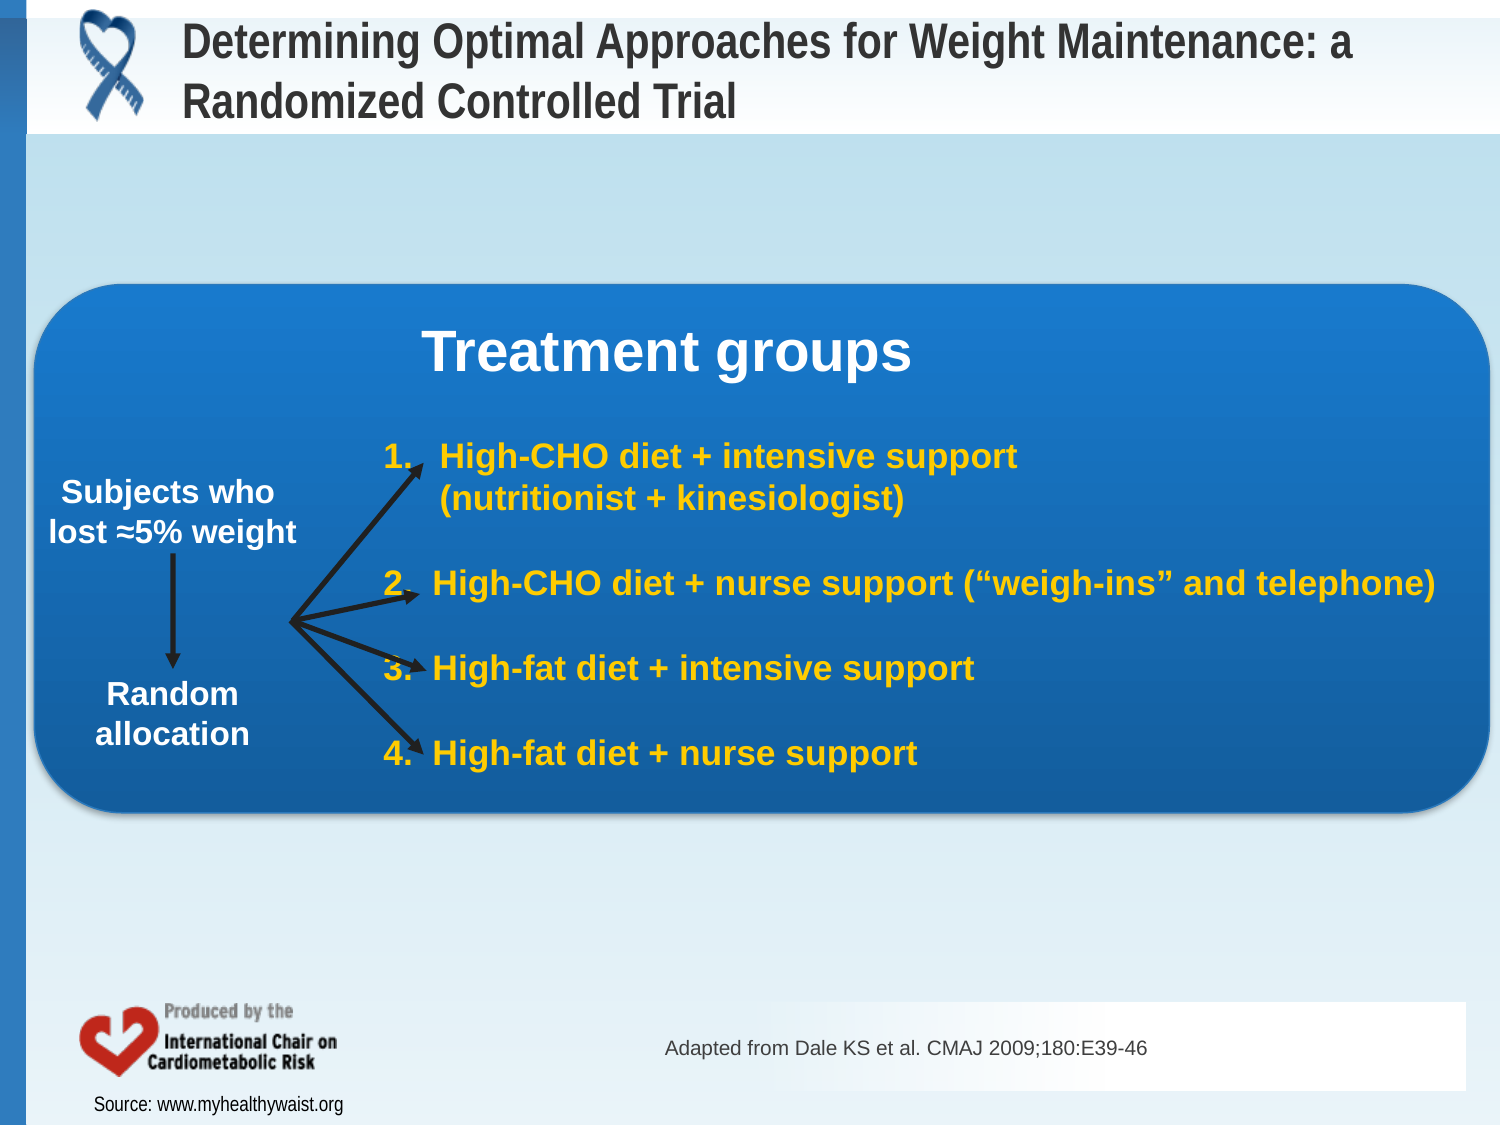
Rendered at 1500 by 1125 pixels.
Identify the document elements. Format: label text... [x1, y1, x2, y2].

text_box Random allocation [80, 664, 266, 760]
list Adapted from Dale KS et al. CMAJ 2009;180:E39-46 [348, 1001, 1464, 1093]
text_box [293, 462, 424, 620]
text_box High-CHO diet + intensive support (nutritionist + kinesiologist) 2. High-CHO diet + nurse support (“weigh-ins” and telephone) 3. High-fat diet + intensive support 4. High-fat diet + nurse support [368, 425, 1500, 781]
text_box [295, 590, 421, 621]
text_box [166, 553, 180, 669]
picture [79, 9, 144, 122]
text_box Treatment groups [406, 305, 929, 391]
text_box [290, 620, 424, 755]
text_box [33, 558, 1470, 814]
text_box [292, 620, 427, 673]
text_box [33, 283, 1491, 536]
text_box Subjects who lost ≈5% weight [0, 462, 361, 558]
text_box [296, 532, 368, 619]
picture [79, 1003, 337, 1077]
title Determining Optimal Approaches for Weight Maintenance: a Randomized Controlled Trial [167, 0, 1429, 137]
